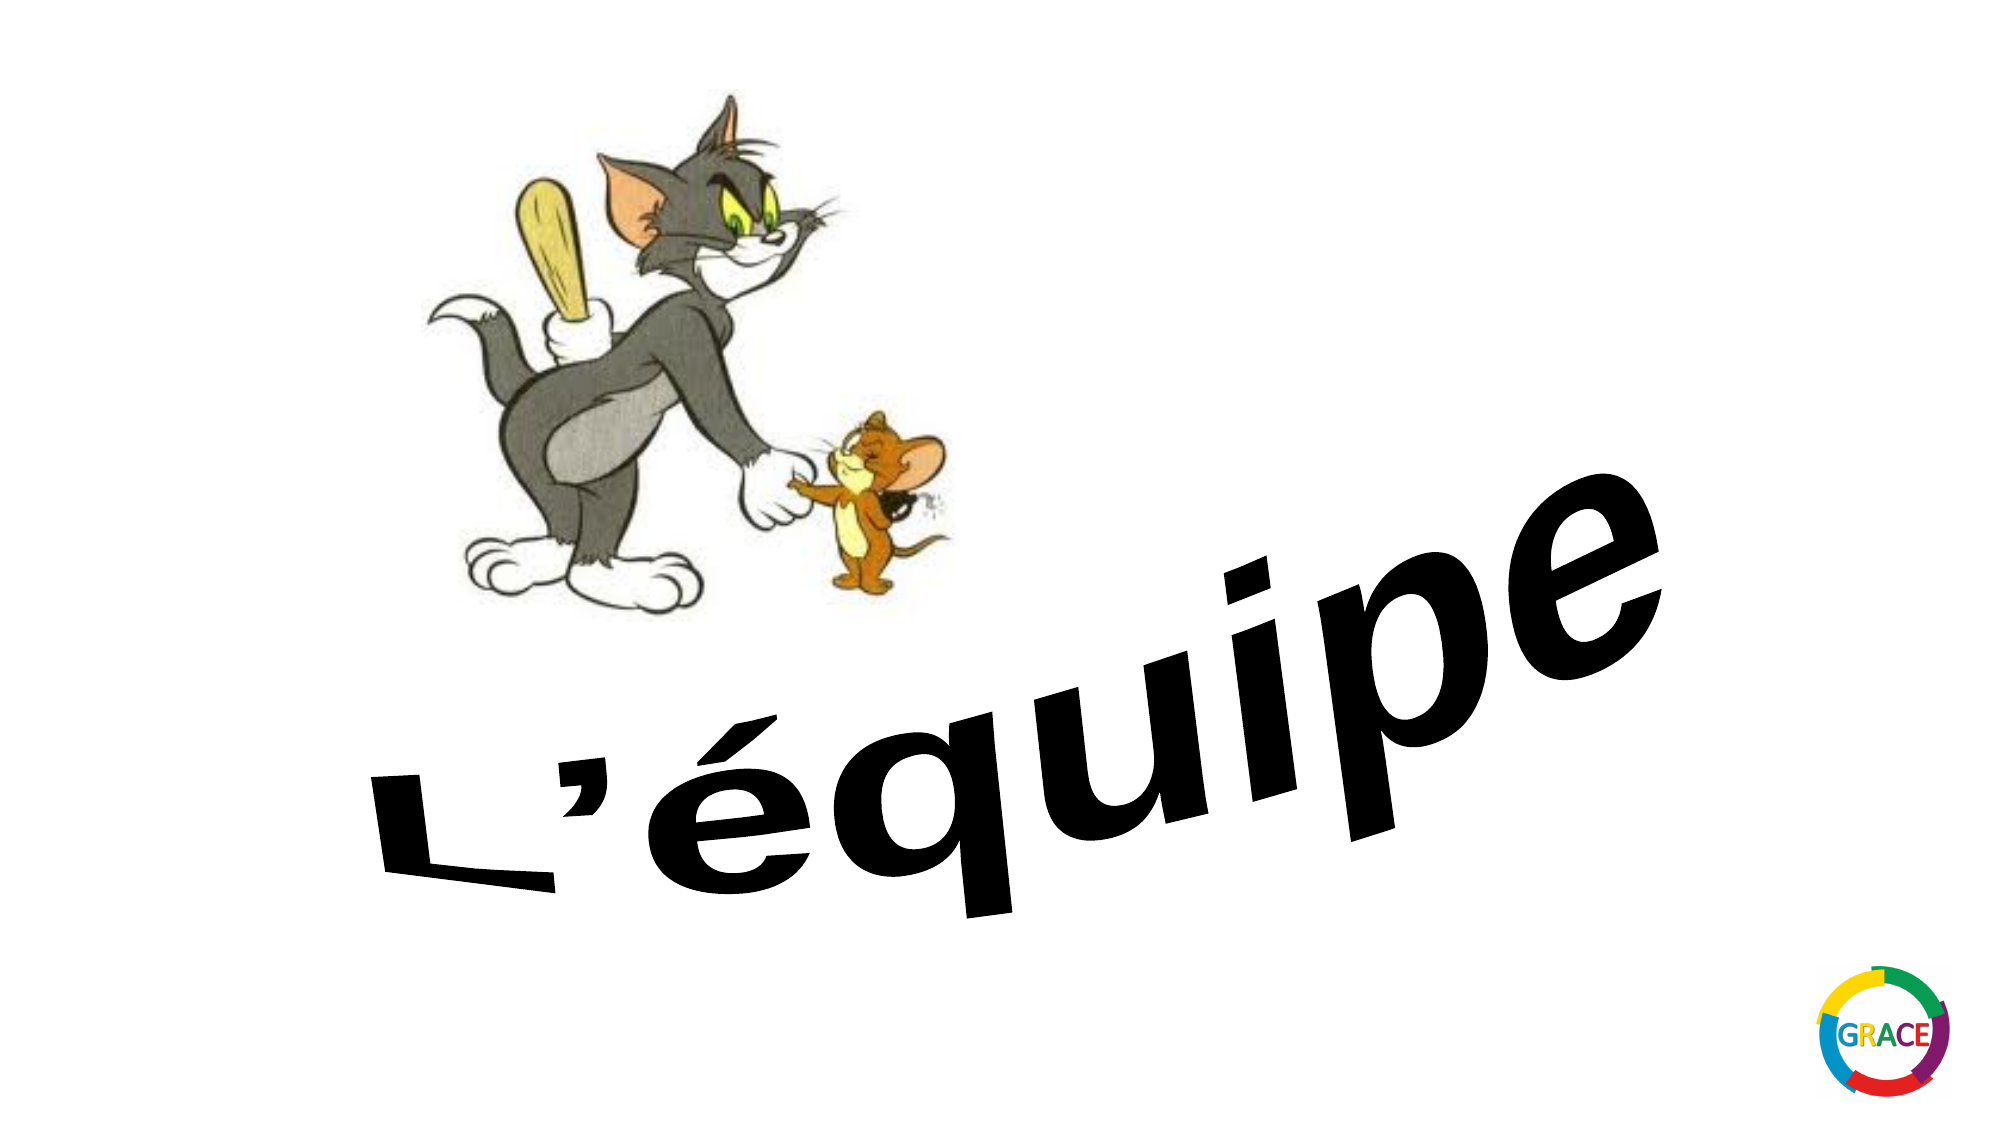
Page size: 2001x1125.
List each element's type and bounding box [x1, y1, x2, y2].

picture [421, 89, 960, 622]
picture [1815, 962, 1952, 1099]
